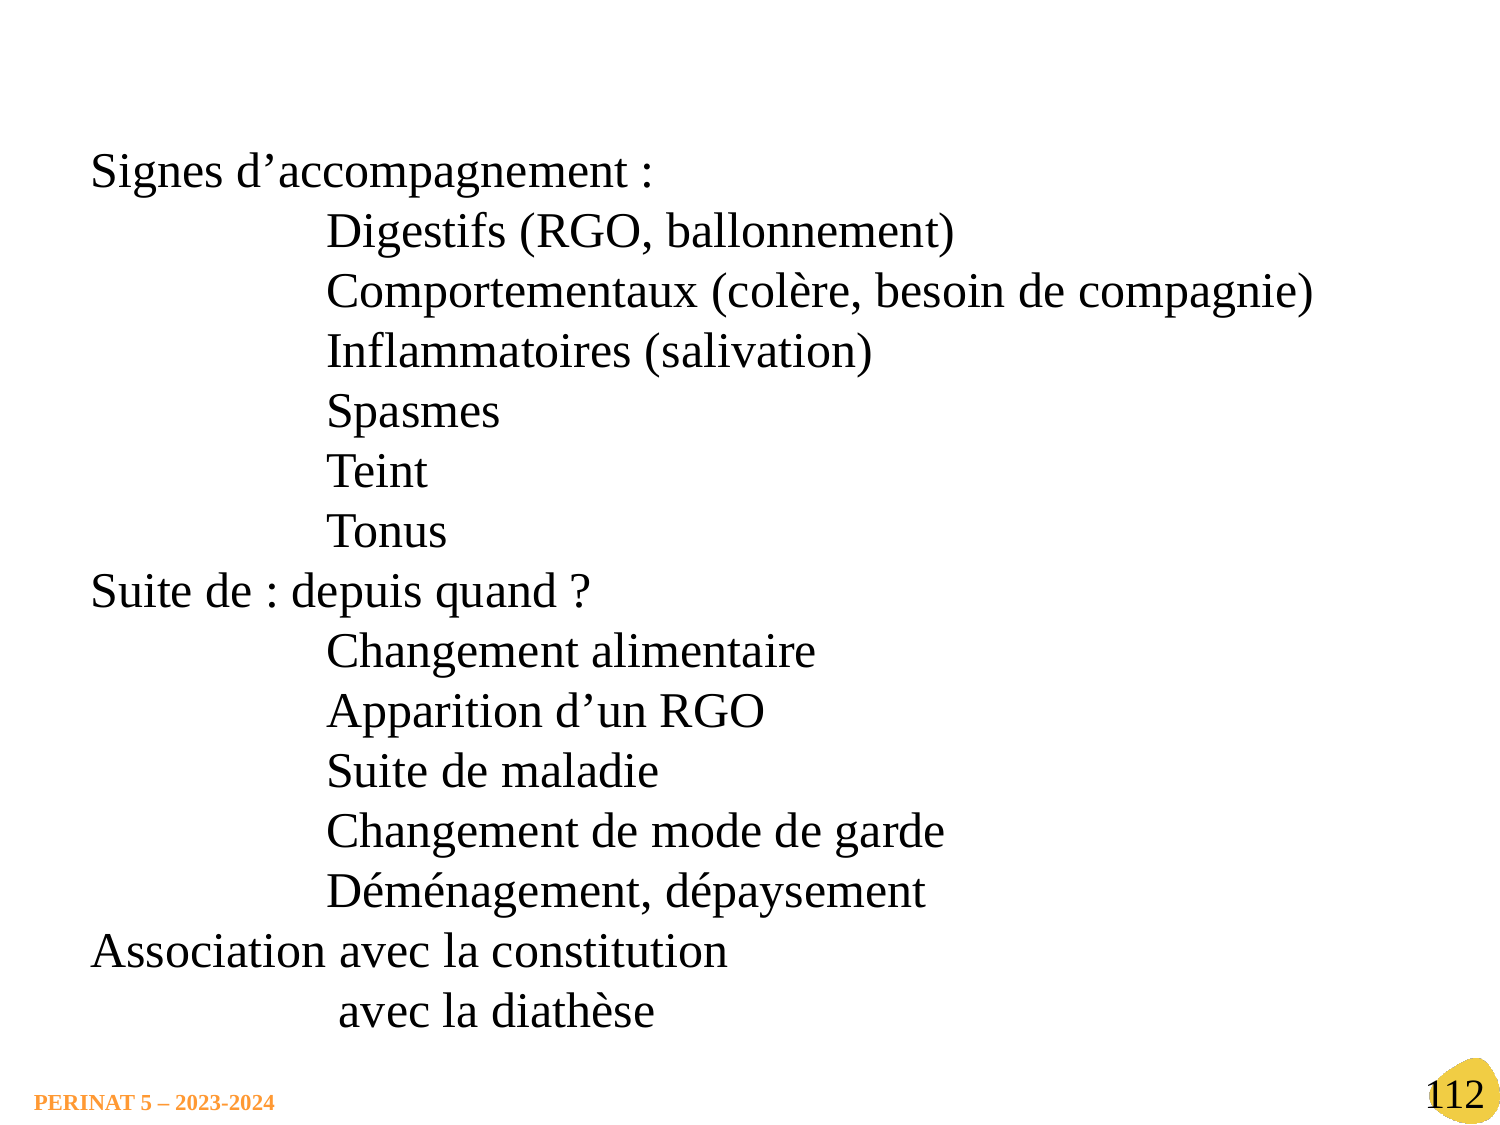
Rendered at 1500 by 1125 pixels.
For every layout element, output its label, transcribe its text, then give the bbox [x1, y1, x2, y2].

picture [1423, 1057, 1500, 1125]
text_box Signes d’accompagnement : Digestifs (RGO, ballonnement) Comportementaux (colère, besoin de compagnie) Inflammatoires (salivation) Spasmes Teint Tonus Suite de : depuis quand ? Changement alimentaire Apparition d’un RGO Suite de maladie Changement de mode de garde Déménagement, dépaysement Association avec la constitution avec la diathèse [75, 129, 1339, 1045]
